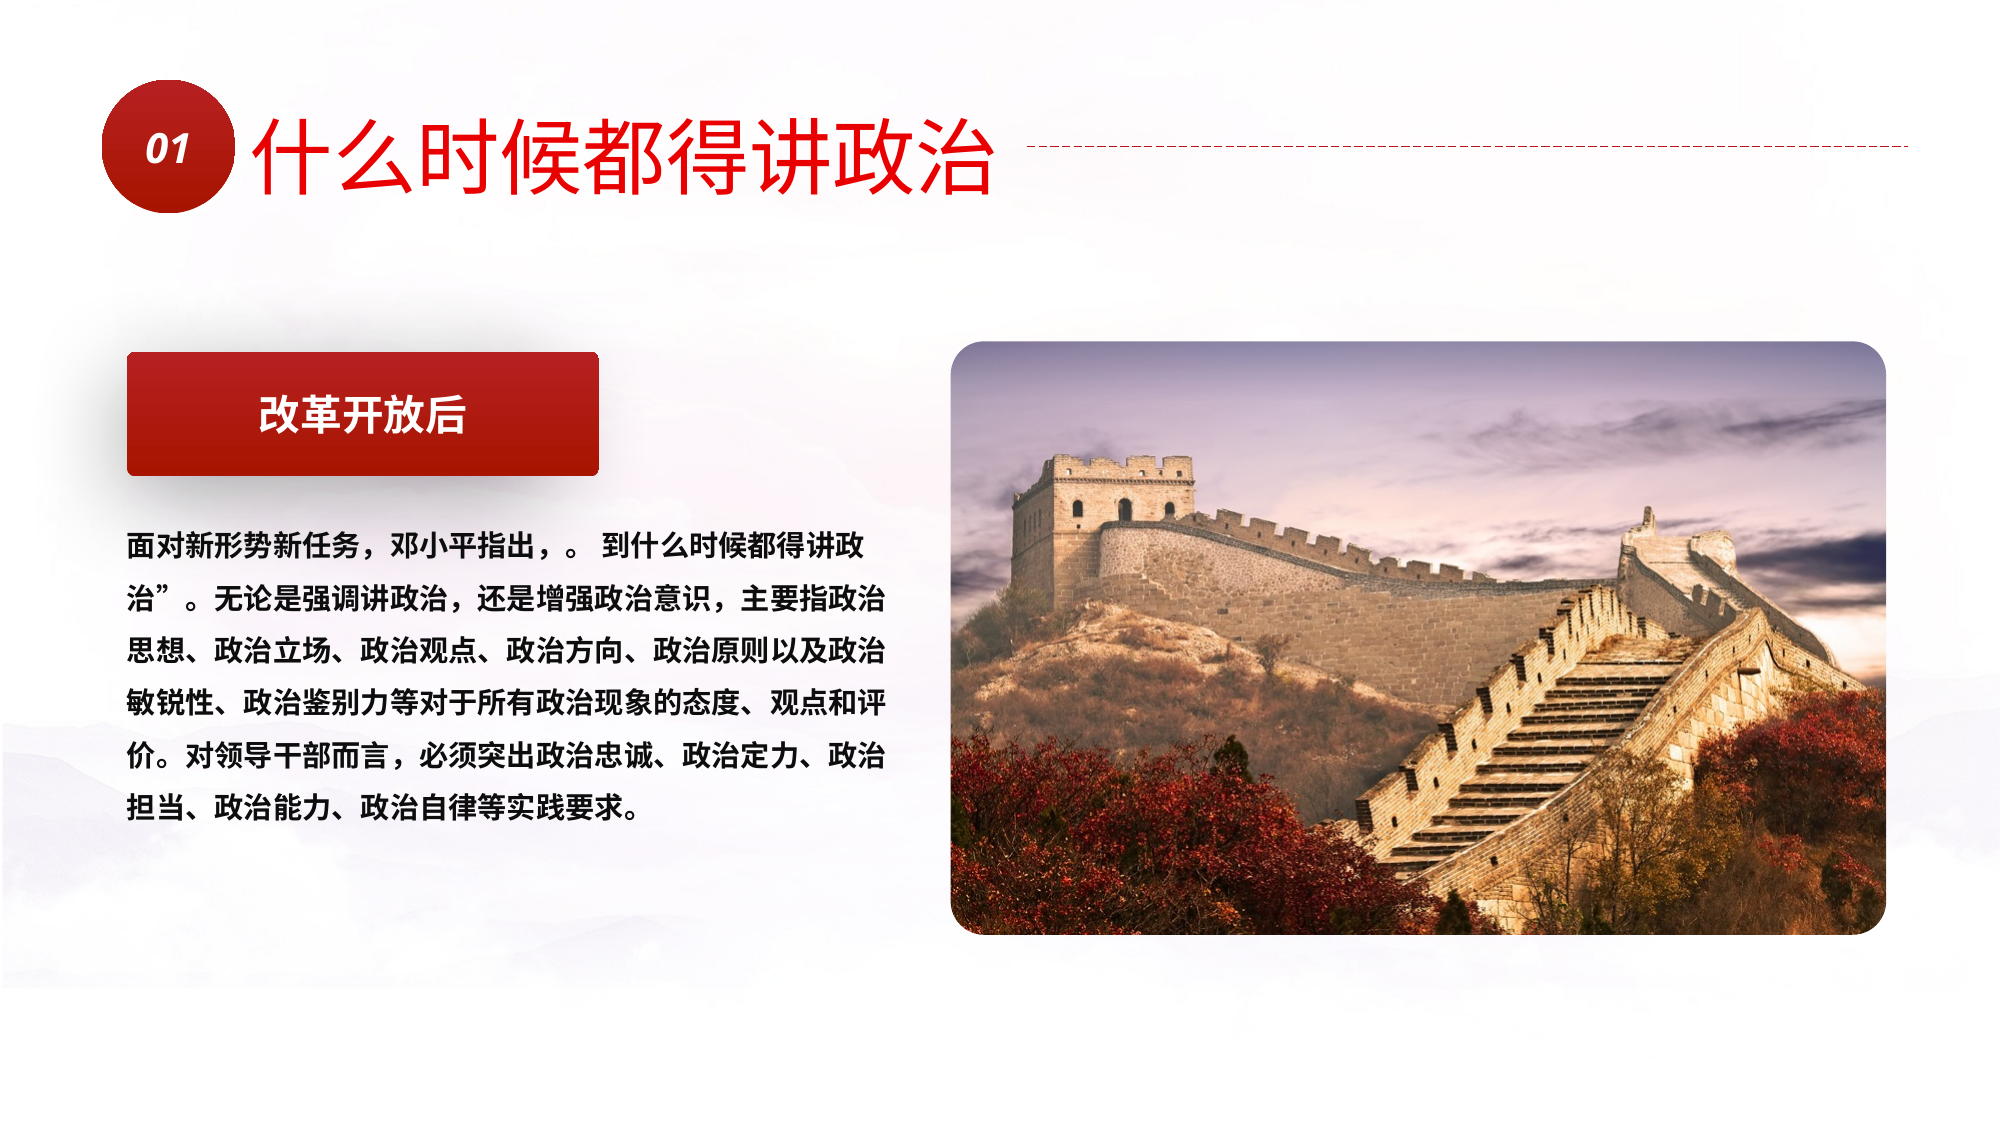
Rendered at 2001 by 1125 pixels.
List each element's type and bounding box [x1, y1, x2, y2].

text_box [101, 79, 1909, 214]
picture [0, 0, 2000, 1125]
text_box [126, 351, 897, 829]
